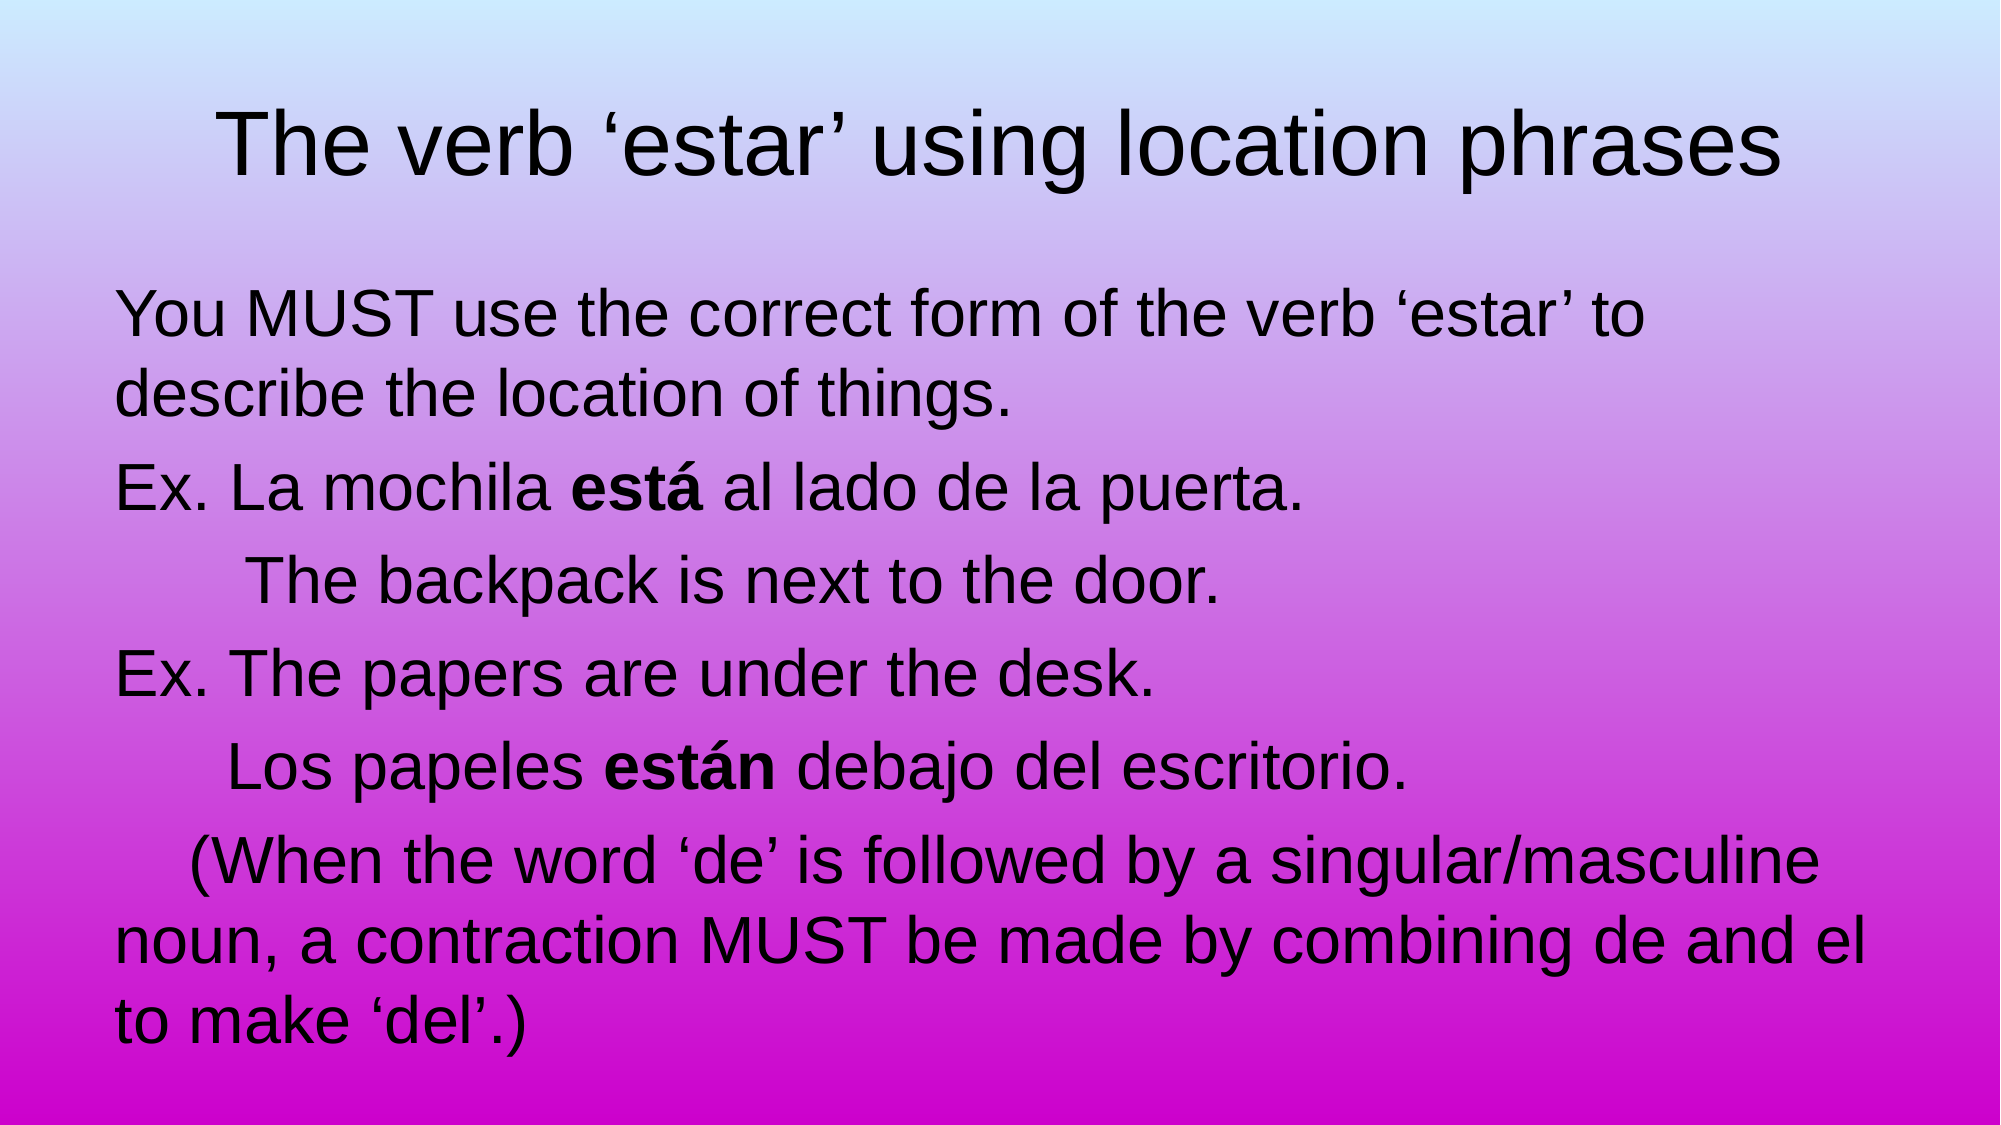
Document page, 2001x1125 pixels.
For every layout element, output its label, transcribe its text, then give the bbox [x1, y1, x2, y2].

list You MUST use the correct form of the verb ‘estar’ to describe the location of things. Ex. La mochila está al lado de la puerta. The backpack is next to the door. Ex. The papers are under the desk. Los papeles están debajo del escritorio. (When the word ‘de’ is followed by a singular/masculine noun, a contraction MUST be made by combining de and el to make ‘del’.) [99, 262, 1900, 1005]
title The verb ‘estar’ using location phrases [99, 45, 1900, 233]
